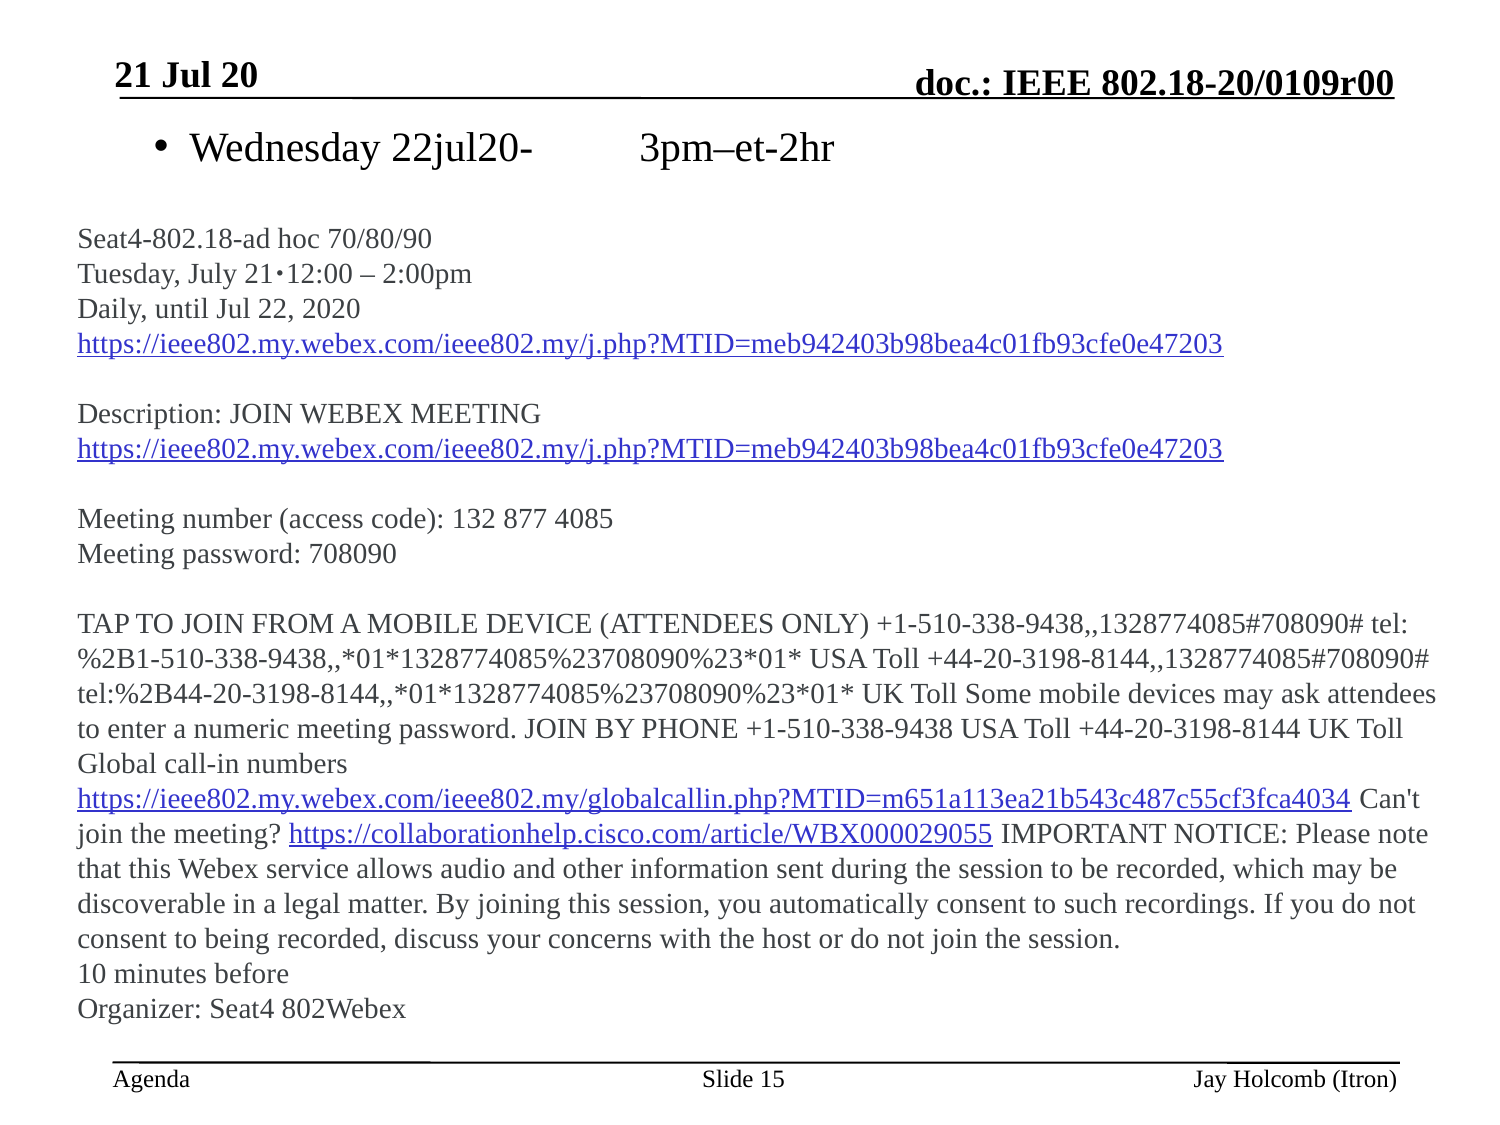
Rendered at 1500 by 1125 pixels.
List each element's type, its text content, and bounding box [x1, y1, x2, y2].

footer Jay Holcomb (Itron) [874, 1061, 1398, 1093]
slide_number Slide 15 [687, 1061, 800, 1123]
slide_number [114, 49, 478, 95]
text_box Wednesday 22jul20- 3pm–et-2hr [108, 112, 988, 178]
text_box Seat4-802.18-ad hoc 70/80/90 Tuesday, July 21⋅12:00 – 2:00pm Daily, until Jul 22, 2020 https://ieee802.my.webex.com/ieee802.my/j.php?MTID=meb942403b98bea4c01fb93cfe0e47203 Description: JOIN WEBEX MEETING https://ieee802.my.webex.com/ieee802.my/j.php?MTID=meb942403b98bea4c01fb93cfe0e47203 Meeting number (access code): 132 877 4085 Meeting password: 708090 TAP TO JOIN FROM A MOBILE DEVICE (ATTENDEES ONLY) +1-510-338-9438,,1328774085#708090# tel:%2B1-510-338-9438,,*01*1328774085%23708090%23*01* USA Toll +44-20-3198-8144,,1328774085#708090# tel:%2B44-20-3198-8144,,*01*1328774085%23708090%23*01* UK Toll Some mobile devices may ask attendees to enter a numeric meeting password. JOIN BY PHONE +1-510-338-9438 USA Toll +44-20-3198-8144 UK Toll Global call-in numbers https://ieee802.my.webex.com/ieee802.my/globalcallin.php?MTID=m651a113ea21b543c487c55cf3fca4034 Can't join the meeting? https://collaborationhelp.cisco.com/article/WBX000029055 IMPORTANT NOTICE: Please note that this Webex service allows audio and other information sent during the session to be recorded, which may be discoverable in a legal matter. By joining this session, you automatically consent to such recordings. If you do not consent to being recorded, discuss your concerns with the host or do not join the session. 10 minutes before Organizer: Seat4 802Webex [62, 212, 1463, 1032]
